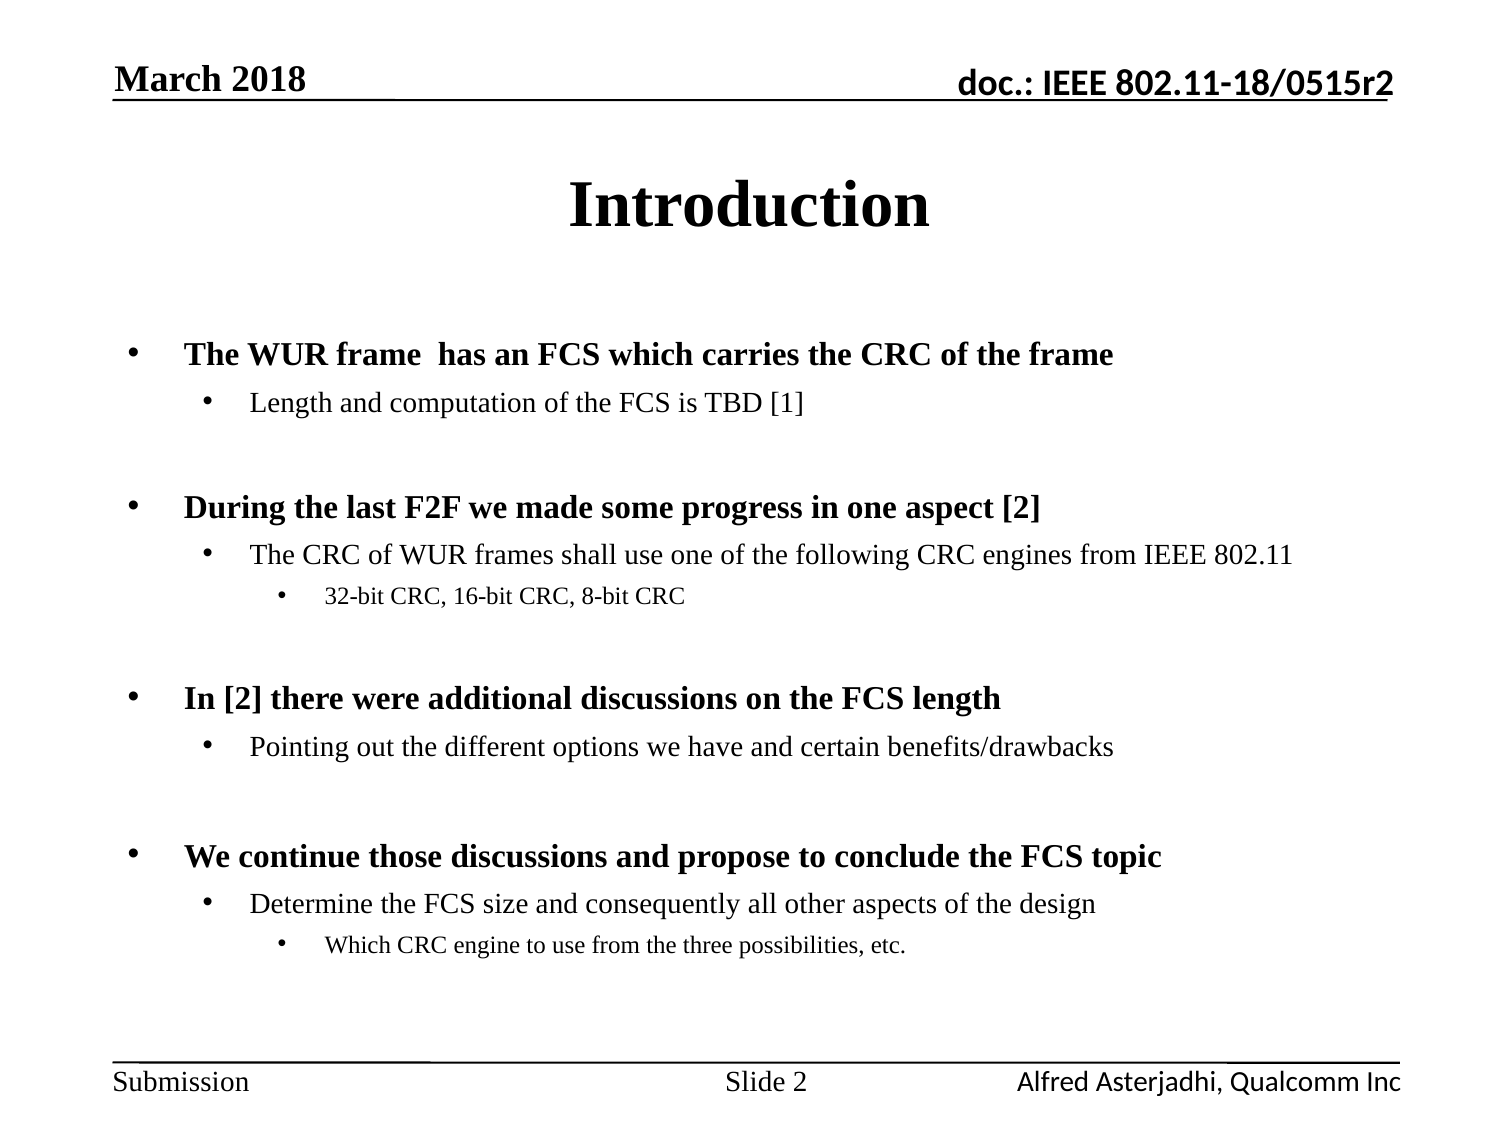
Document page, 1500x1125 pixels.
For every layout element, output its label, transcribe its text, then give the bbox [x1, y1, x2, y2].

footer Alfred Asterjadhi, Qualcomm Inc [878, 1061, 1402, 1093]
list The WUR frame has an FCS which carries the CRC of the frame Length and computation of the FCS is TBD [1] During the last F2F we made some progress in one aspect [2] The CRC of WUR frames shall use one of the following CRC engines from IEEE 802.11 32-bit CRC, 16-bit CRC, 8-bit CRC In [2] there were additional discussions on the FCS length Pointing out the different options we have and certain benefits/drawbacks We continue those discussions and propose to conclude the FCS topic Determine the FCS size and consequently all other aspects of the design Which CRC engine to use from the three possibilities, etc. [112, 324, 1388, 1000]
title Introduction [112, 112, 1388, 288]
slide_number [114, 54, 423, 100]
slide_number Slide 2 [712, 1061, 821, 1123]
